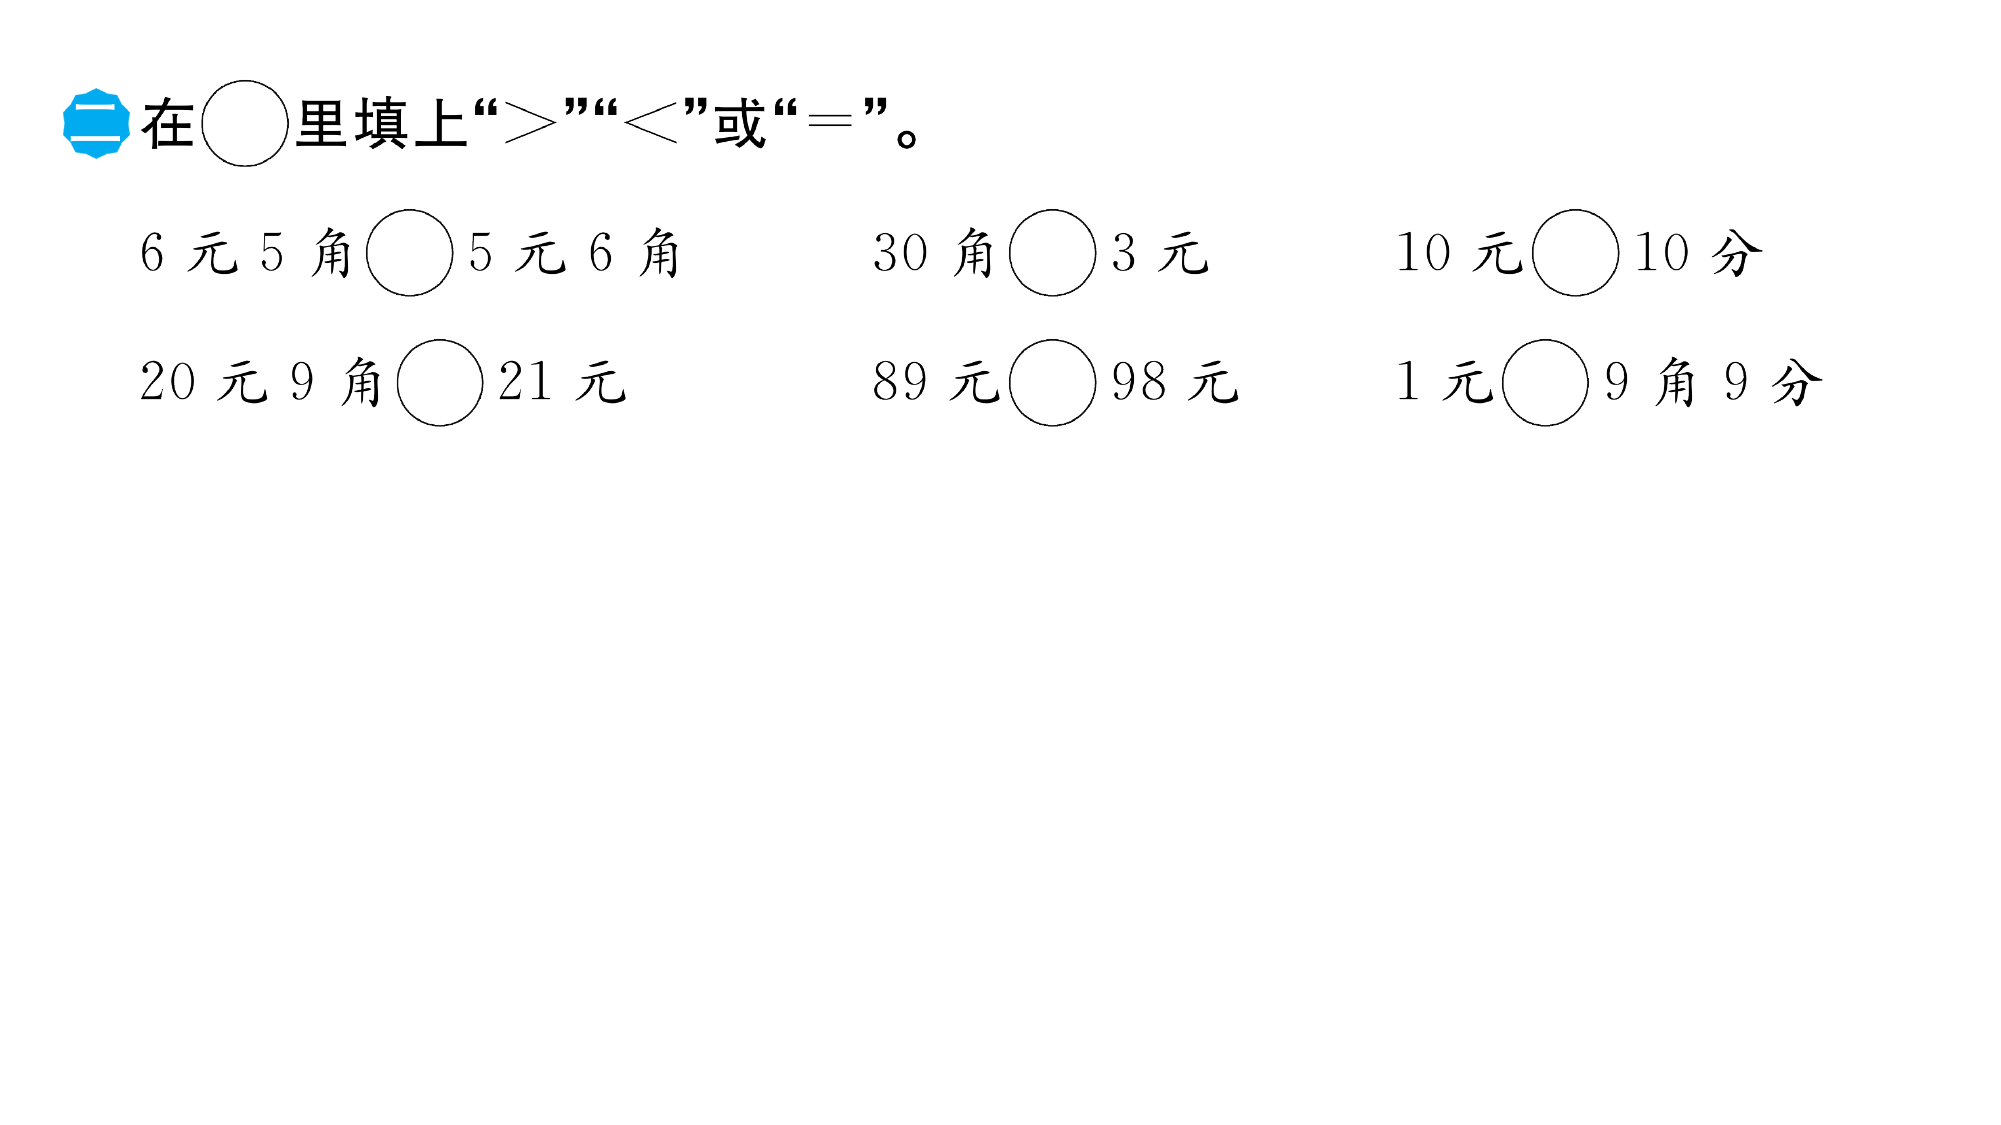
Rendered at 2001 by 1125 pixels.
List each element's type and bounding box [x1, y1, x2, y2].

picture [58, 58, 1949, 455]
